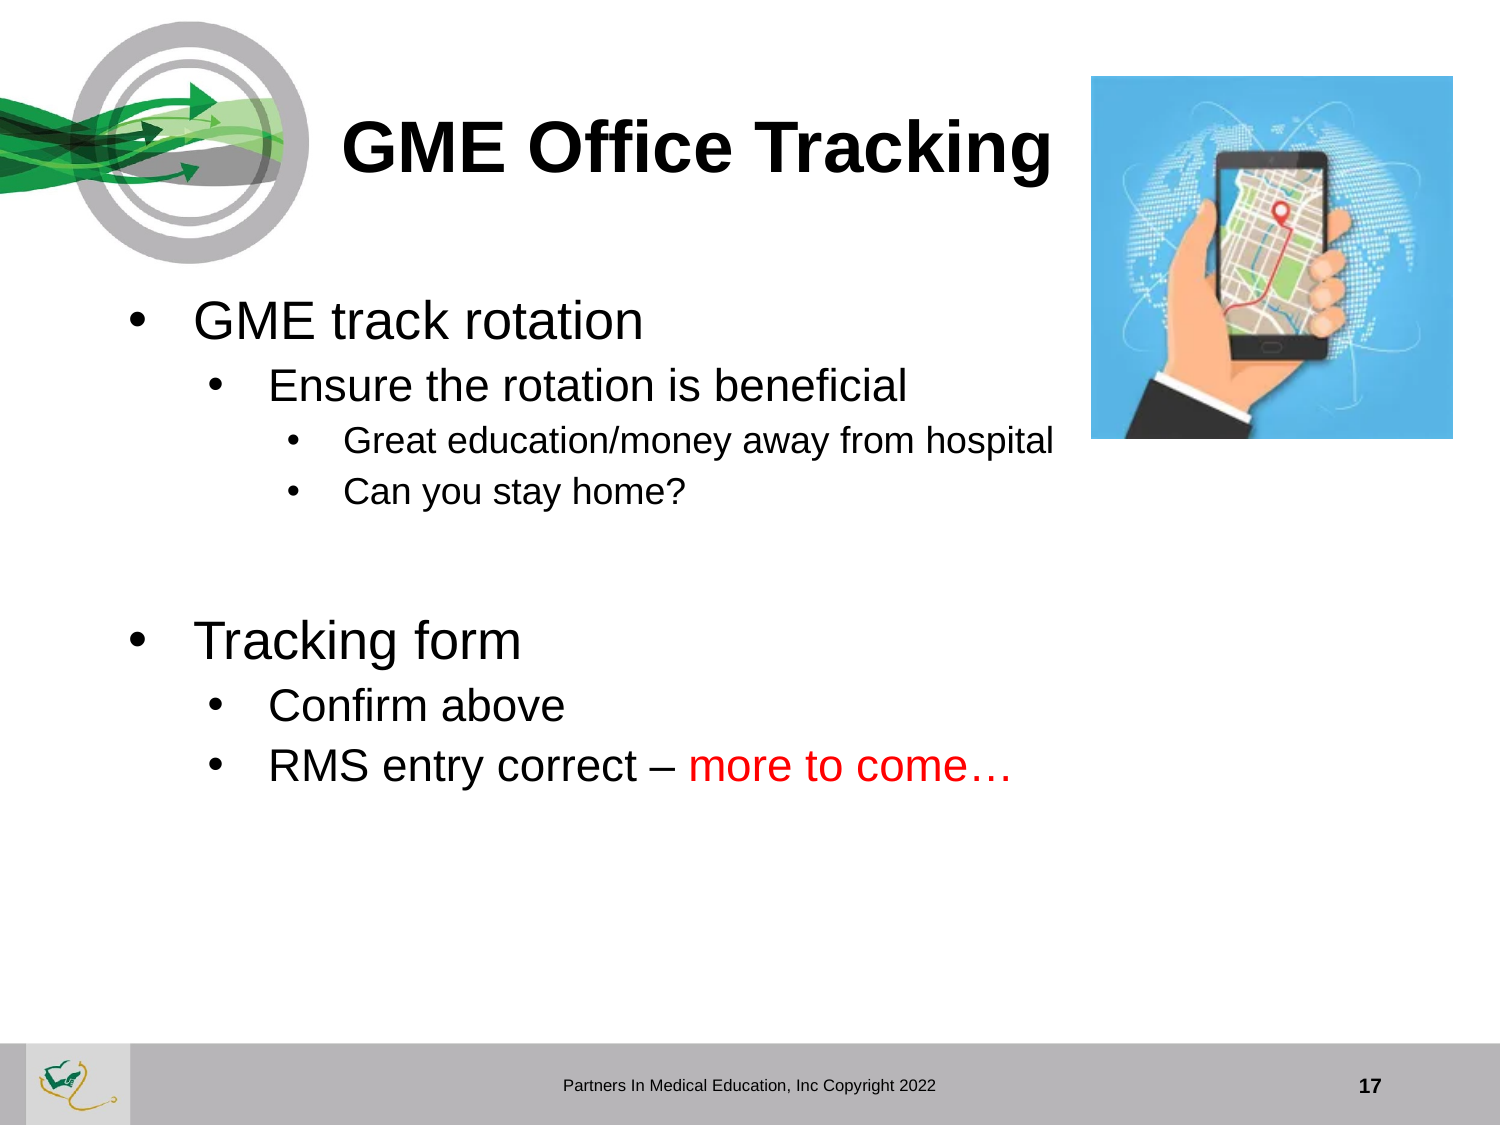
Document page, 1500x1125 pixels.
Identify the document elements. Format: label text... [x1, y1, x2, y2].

footer Partners In Medical Education, Inc Copyright 2022 [496, 1055, 1004, 1116]
picture [0, 0, 1500, 1125]
slide_number 17 [1059, 1055, 1397, 1116]
title GME Office Tracking [326, 40, 1397, 258]
list GME track rotation Ensure the rotation is beneficial Great education/money away from hospital Can you stay home? Tracking form Confirm above RMS entry correct – more to come… [103, 285, 1397, 1014]
